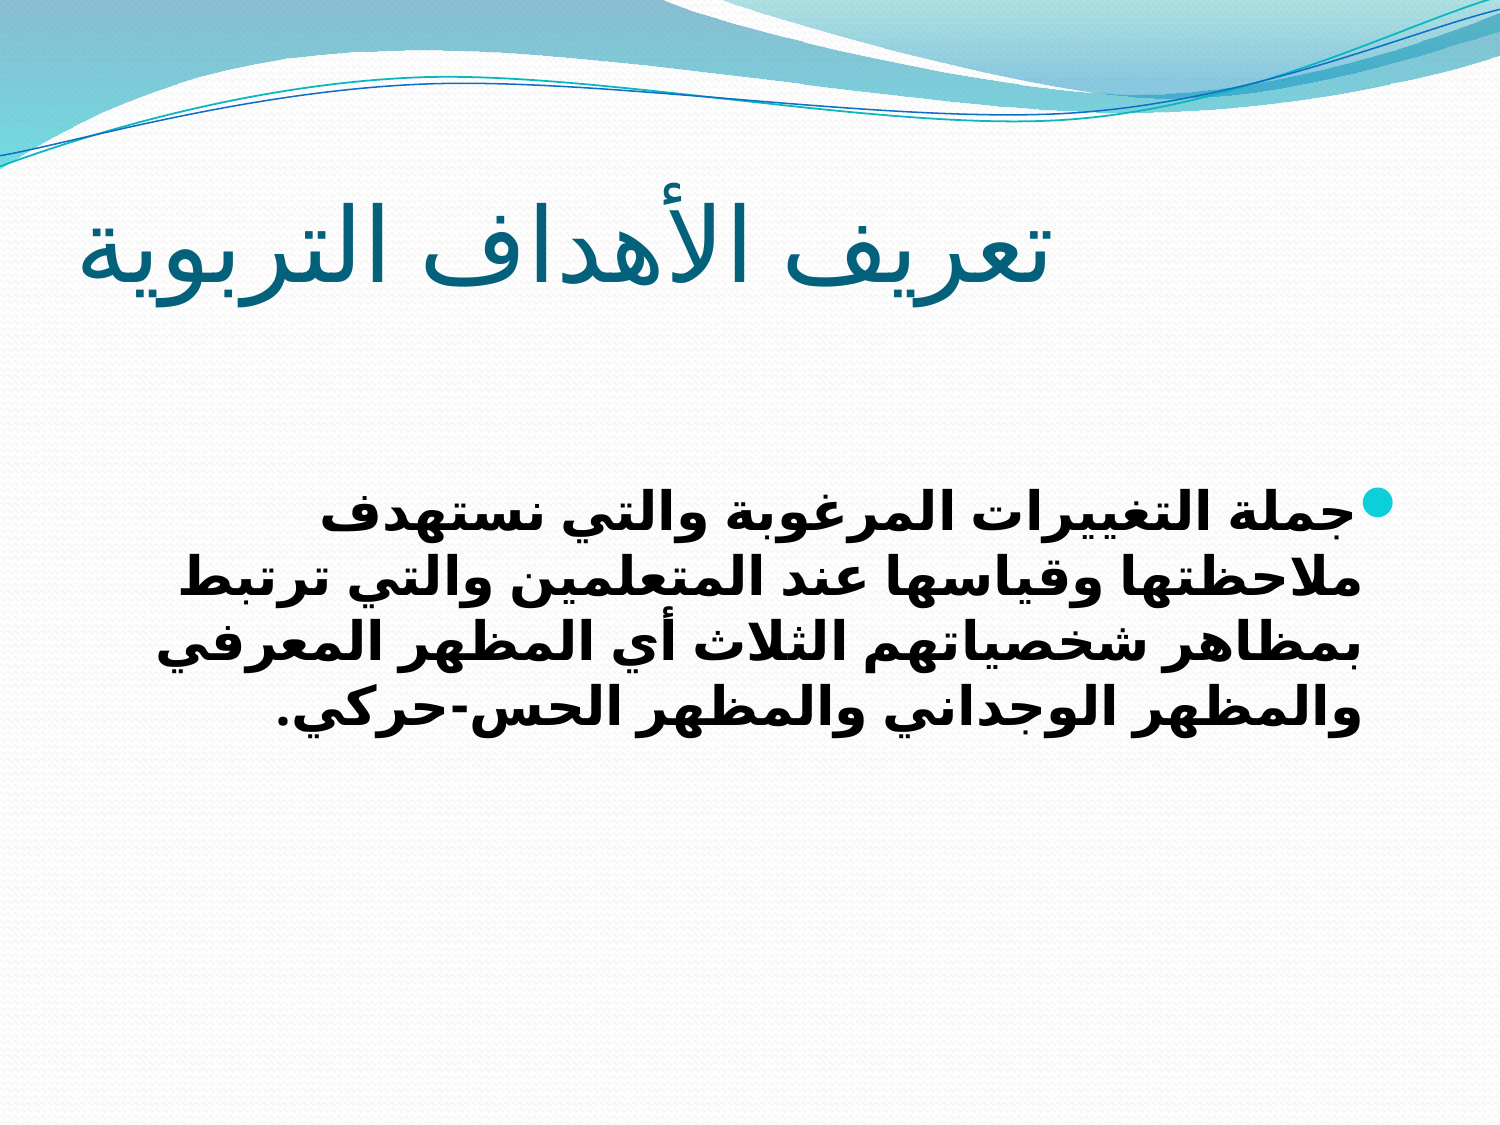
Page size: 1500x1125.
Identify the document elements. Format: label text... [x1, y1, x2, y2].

list جملة التغييرات المرغوبة والتي نستهدف ملاحظتها وقياسها عند المتعلمين والتي ترتبط بمظاهر شخصياتهم الثلاث أي المظهر المعرفي والمظهر الوجداني والمظهر الحس-حركي. [75, 317, 1425, 1038]
title تعريف الأهداف التربوية [75, 115, 1425, 303]
